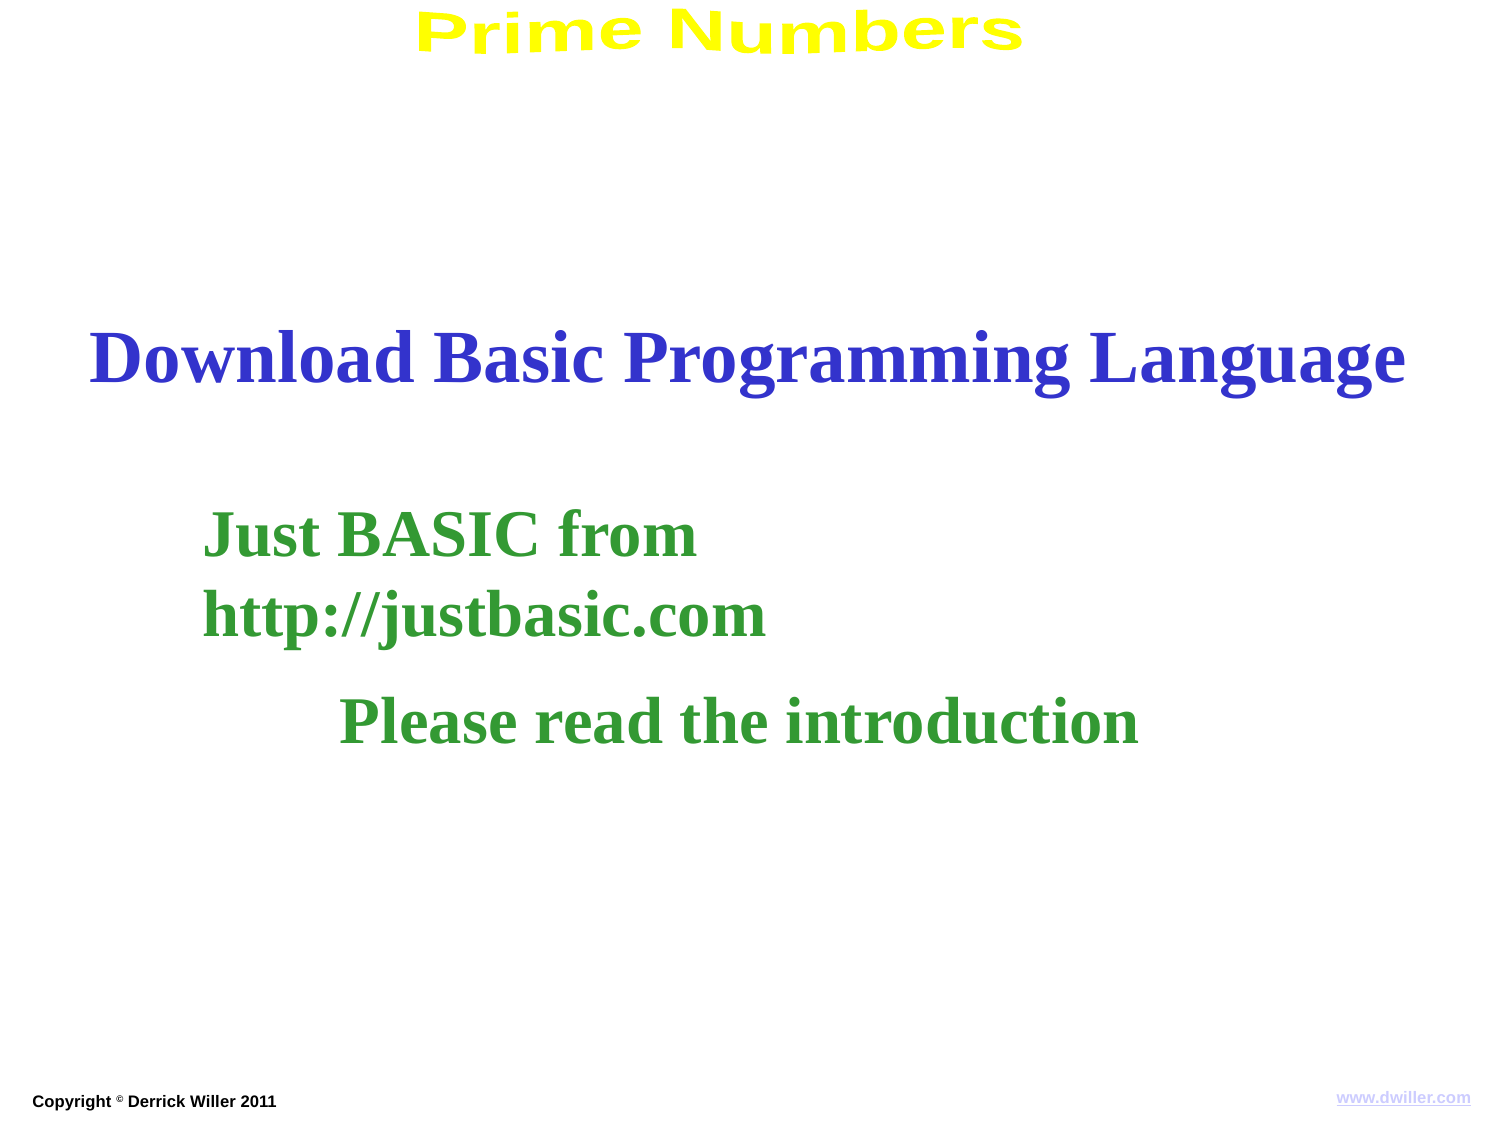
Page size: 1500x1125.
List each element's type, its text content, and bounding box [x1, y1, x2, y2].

text_box Just BASIC from http://justbasic.com [187, 482, 1296, 658]
text_box Download Basic Programming Language [74, 299, 1424, 405]
text_box Please read the introduction [325, 669, 1158, 765]
